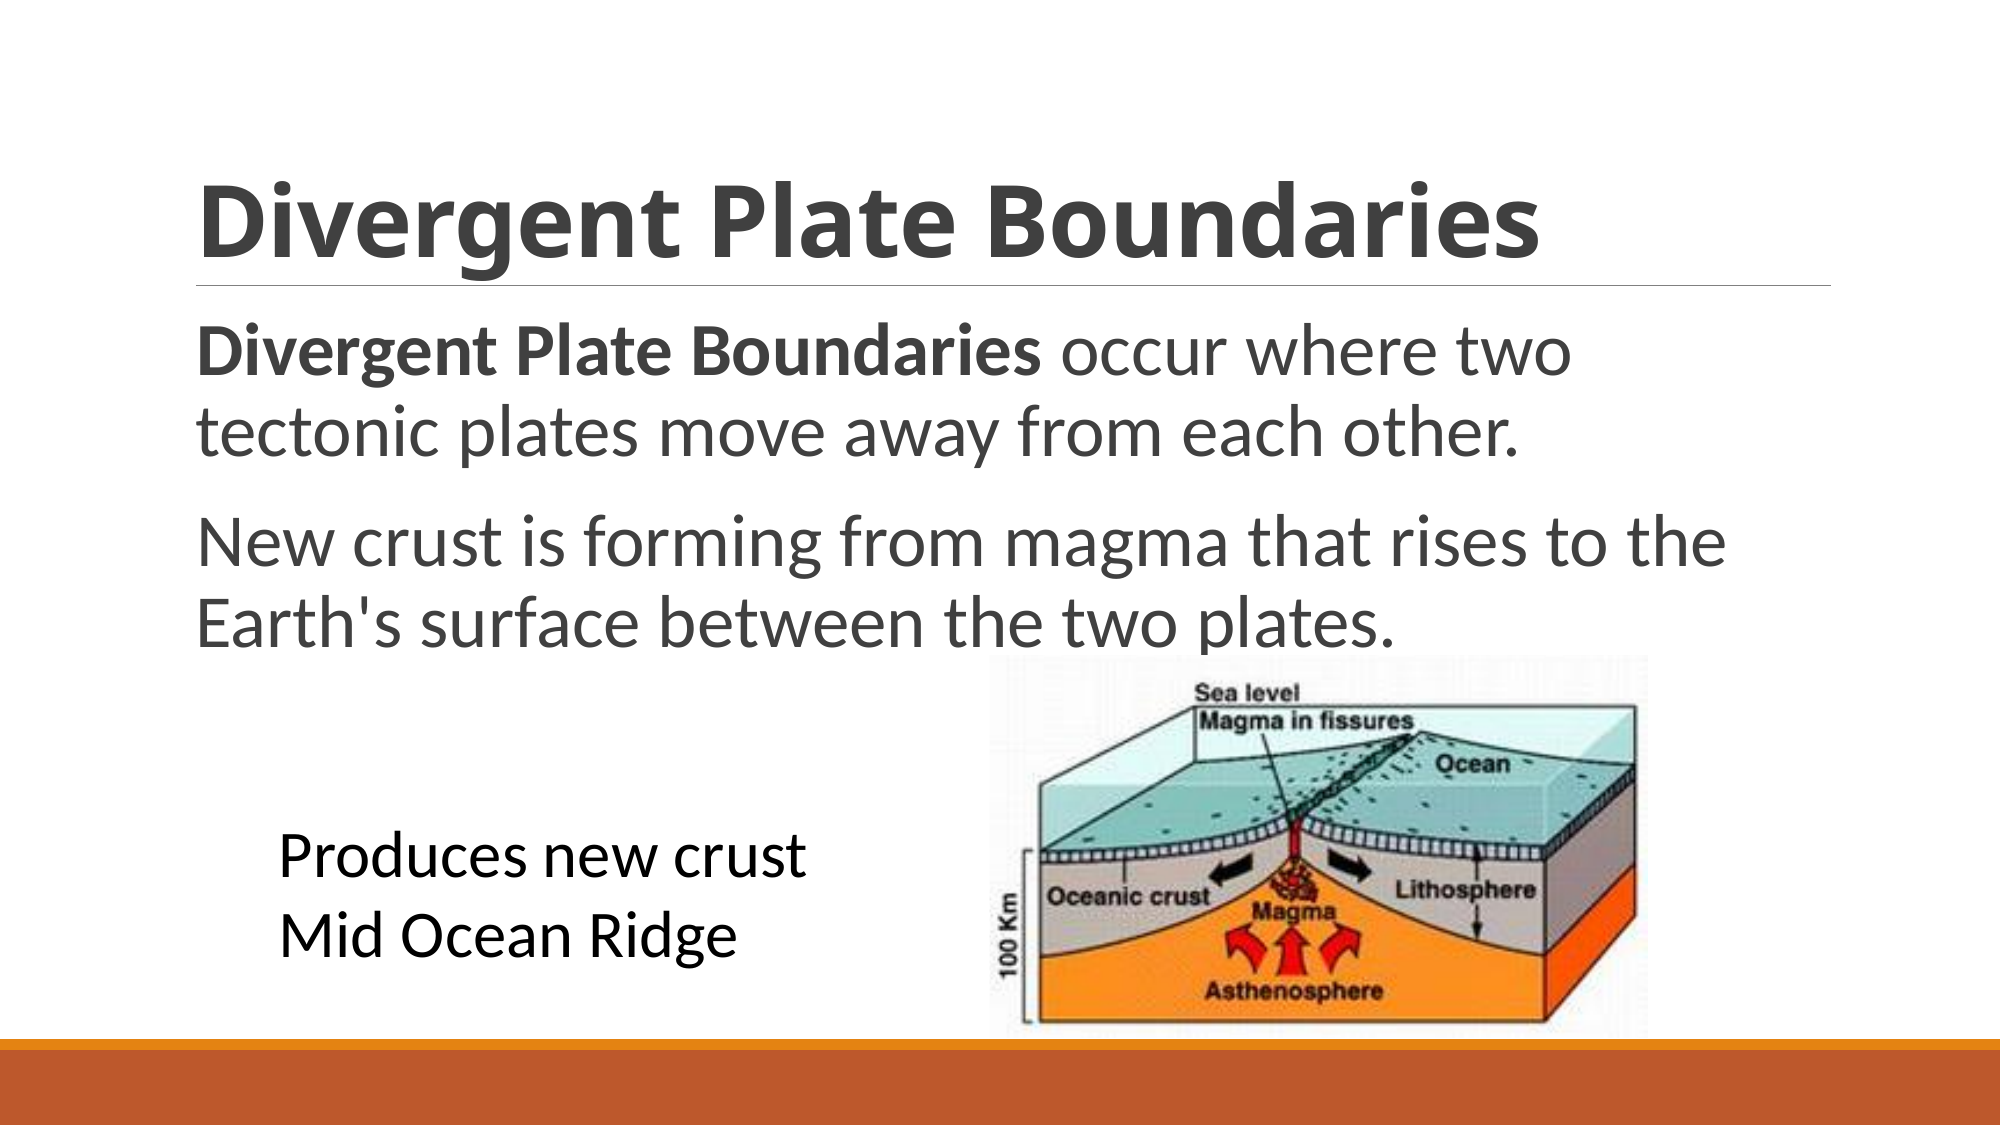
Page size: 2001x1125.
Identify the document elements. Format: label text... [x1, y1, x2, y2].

picture [988, 655, 1649, 1038]
list Divergent Plate Boundaries occur where two tectonic plates move away from each other. New crust is forming from magma that rises to the Earth's surface between the two plates. [180, 302, 1830, 963]
title Divergent Plate Boundaries [180, 47, 1830, 285]
text_box Produces new crust Mid Ocean Ridge [263, 803, 986, 979]
